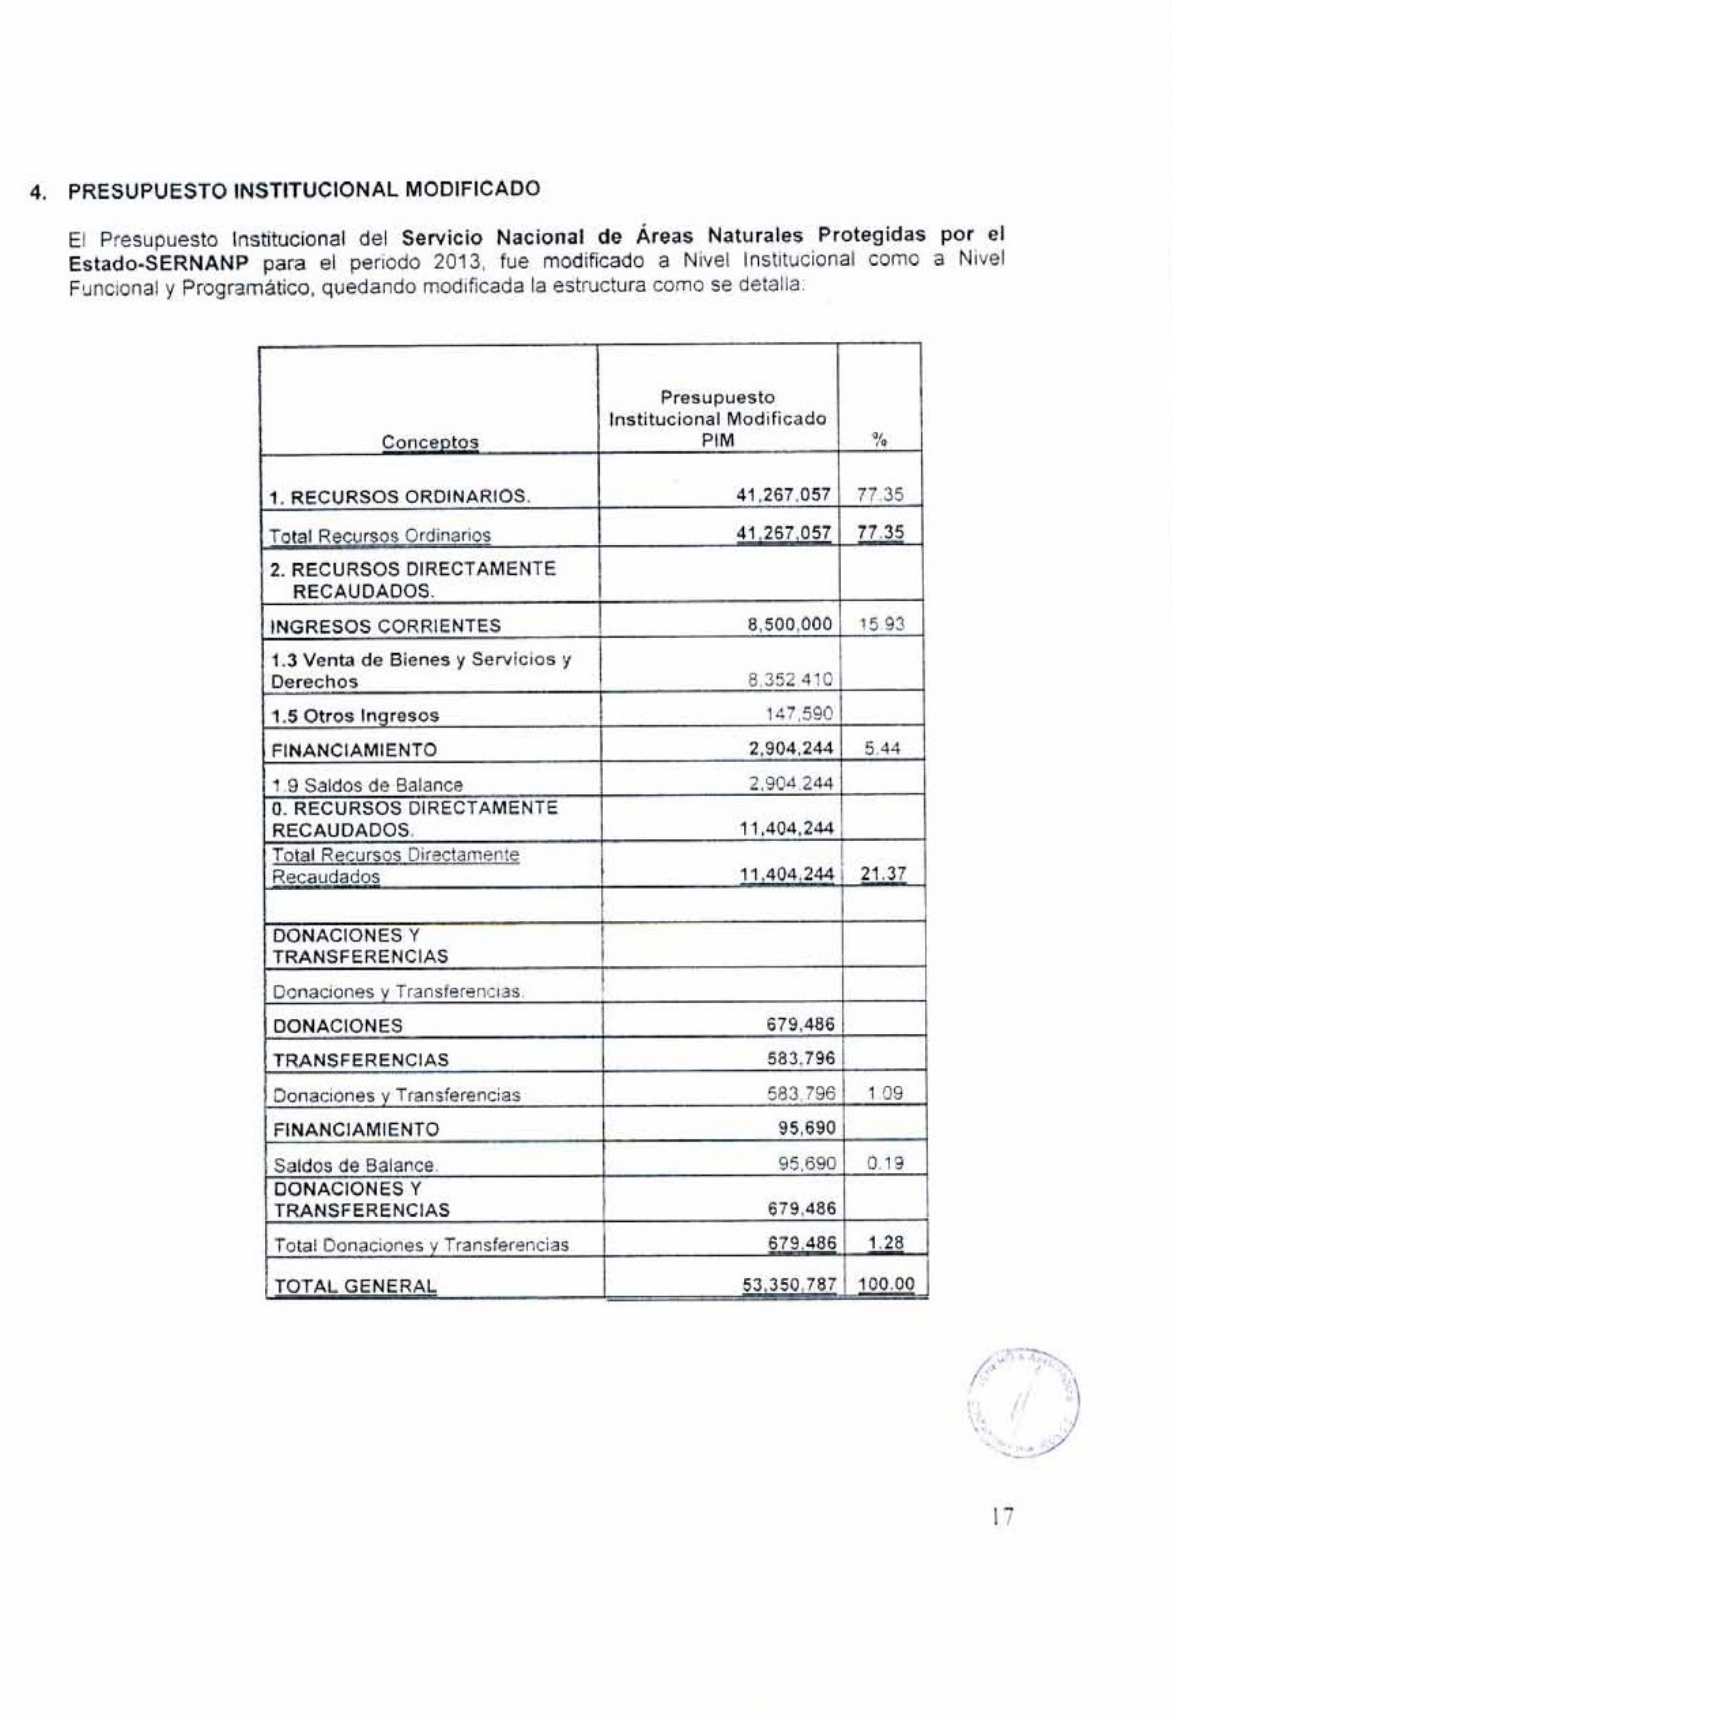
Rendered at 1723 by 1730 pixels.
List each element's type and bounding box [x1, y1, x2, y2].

text_box [0, 0, 1173, 1717]
